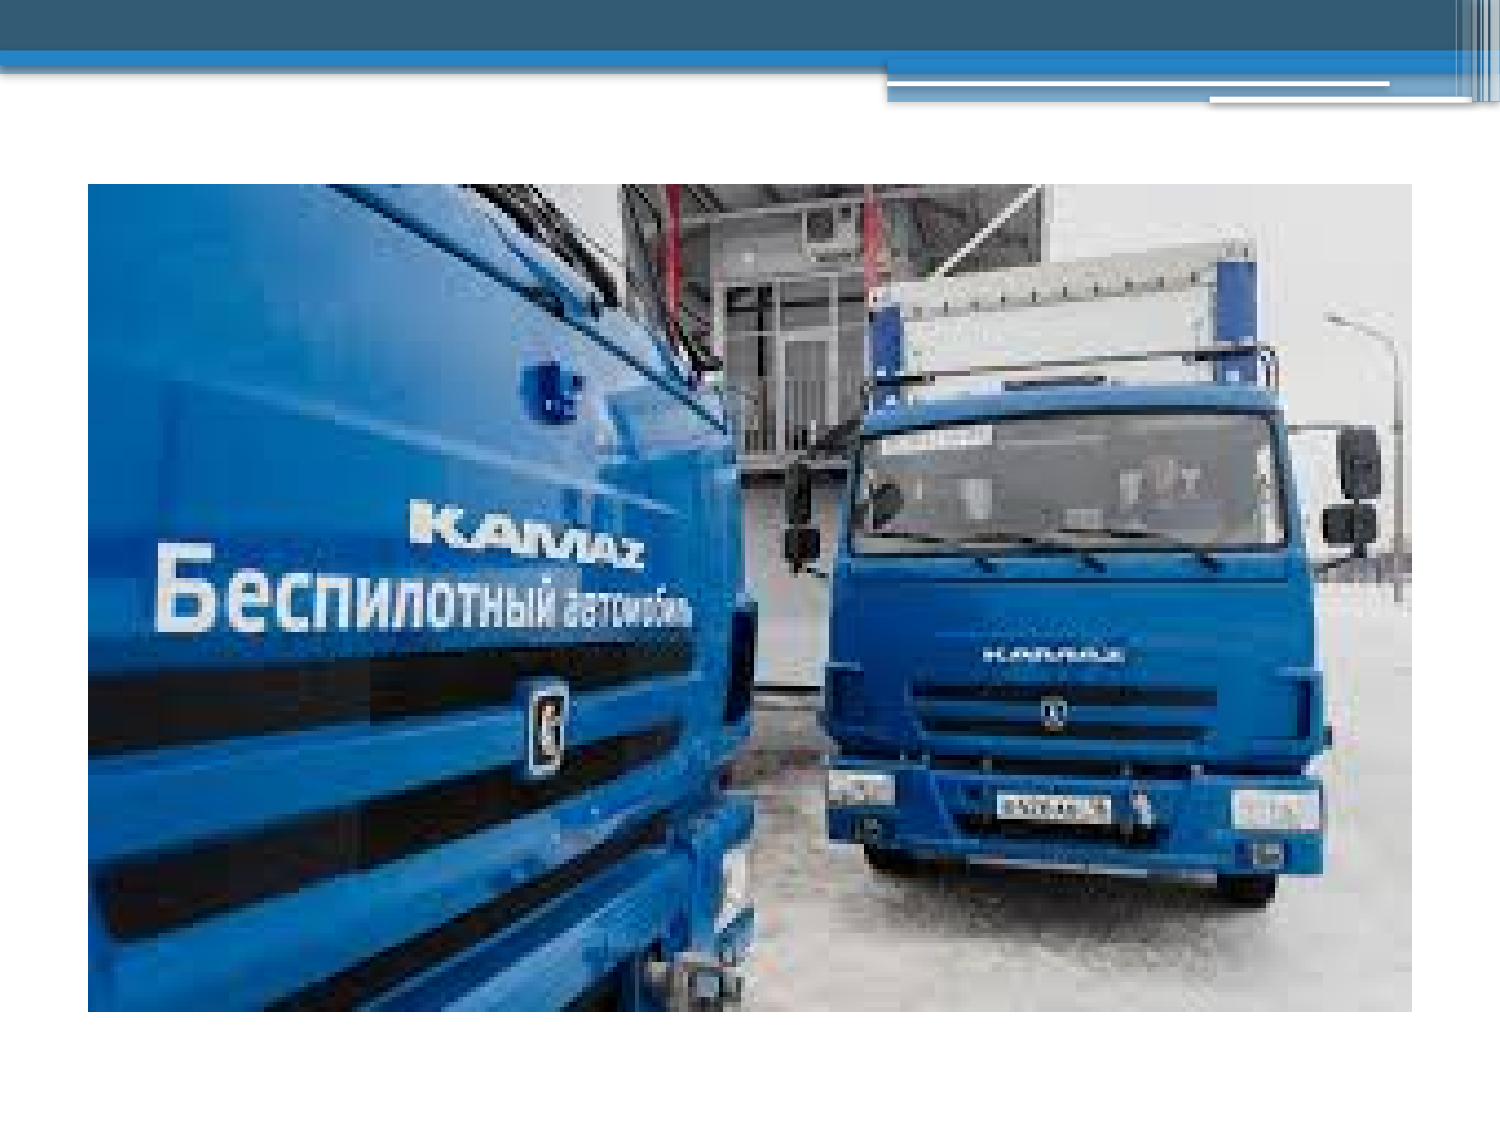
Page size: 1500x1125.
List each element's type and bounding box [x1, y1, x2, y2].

list [88, 184, 1412, 1012]
